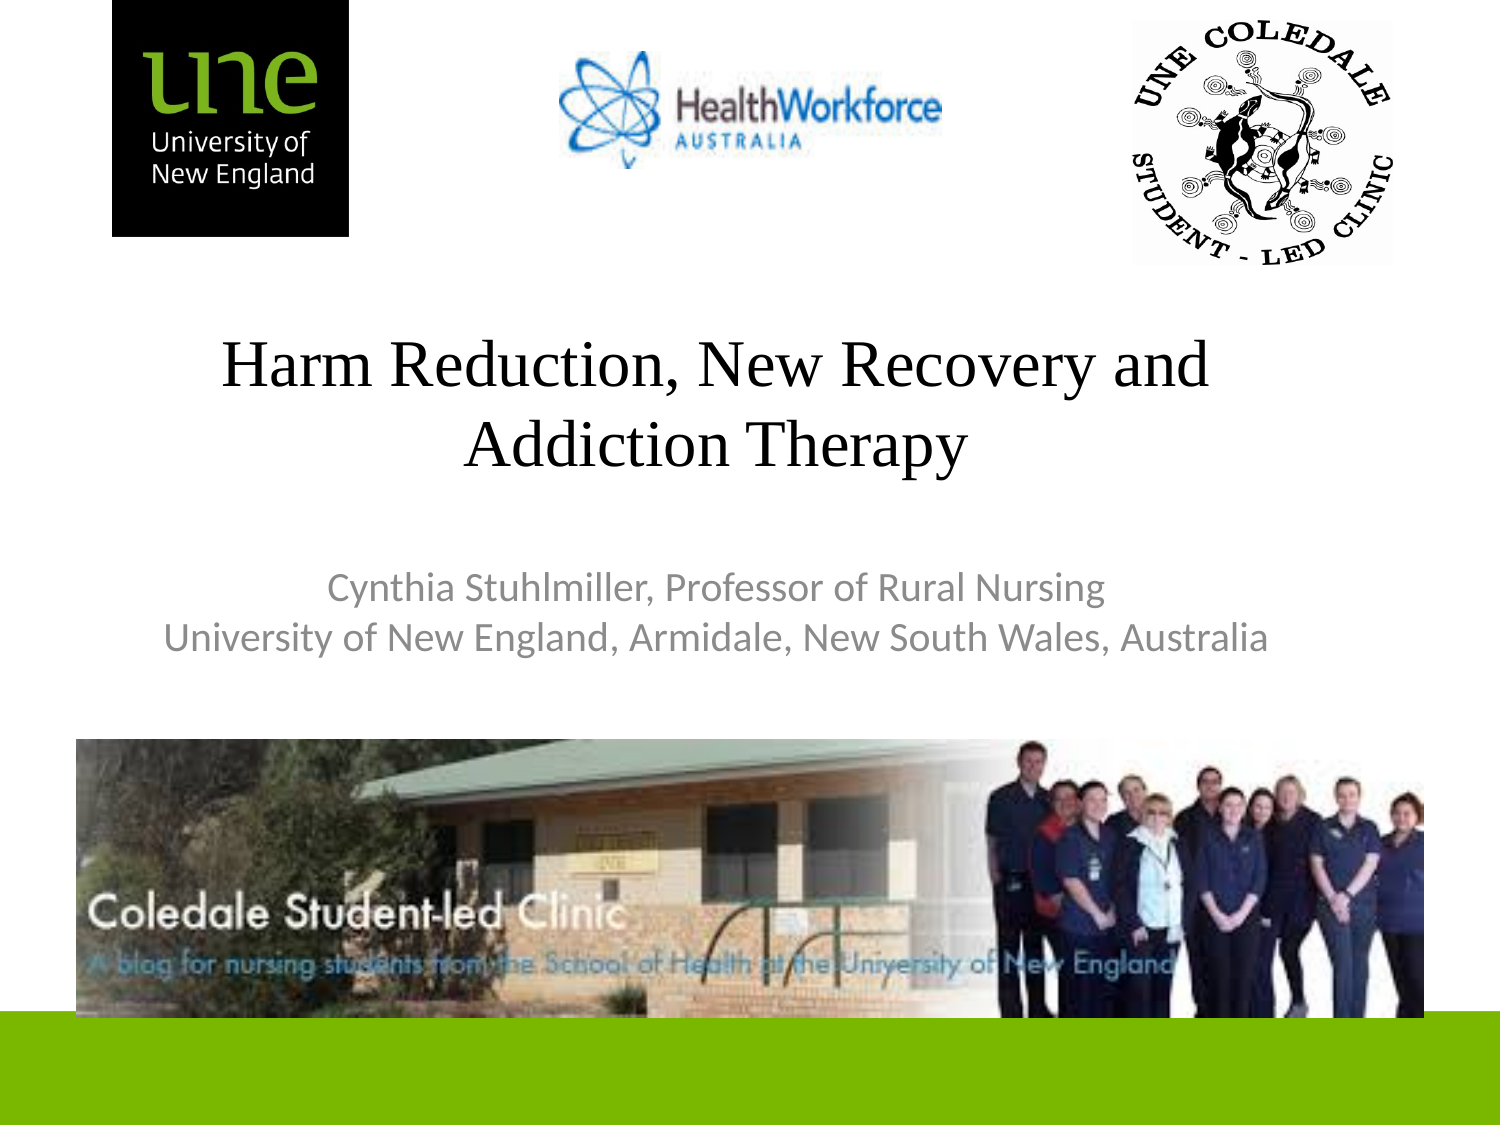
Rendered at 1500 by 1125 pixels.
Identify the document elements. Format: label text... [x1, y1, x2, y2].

title Harm Reduction, New Recovery and Addiction Therapy Cynthia Stuhlmiller, Professor of Rural Nursing University of New England, Armidale, New South Wales, Australia [76, 264, 1357, 685]
picture [76, 739, 1424, 1018]
picture [112, 0, 349, 237]
picture [558, 51, 942, 169]
picture [1132, 20, 1393, 265]
